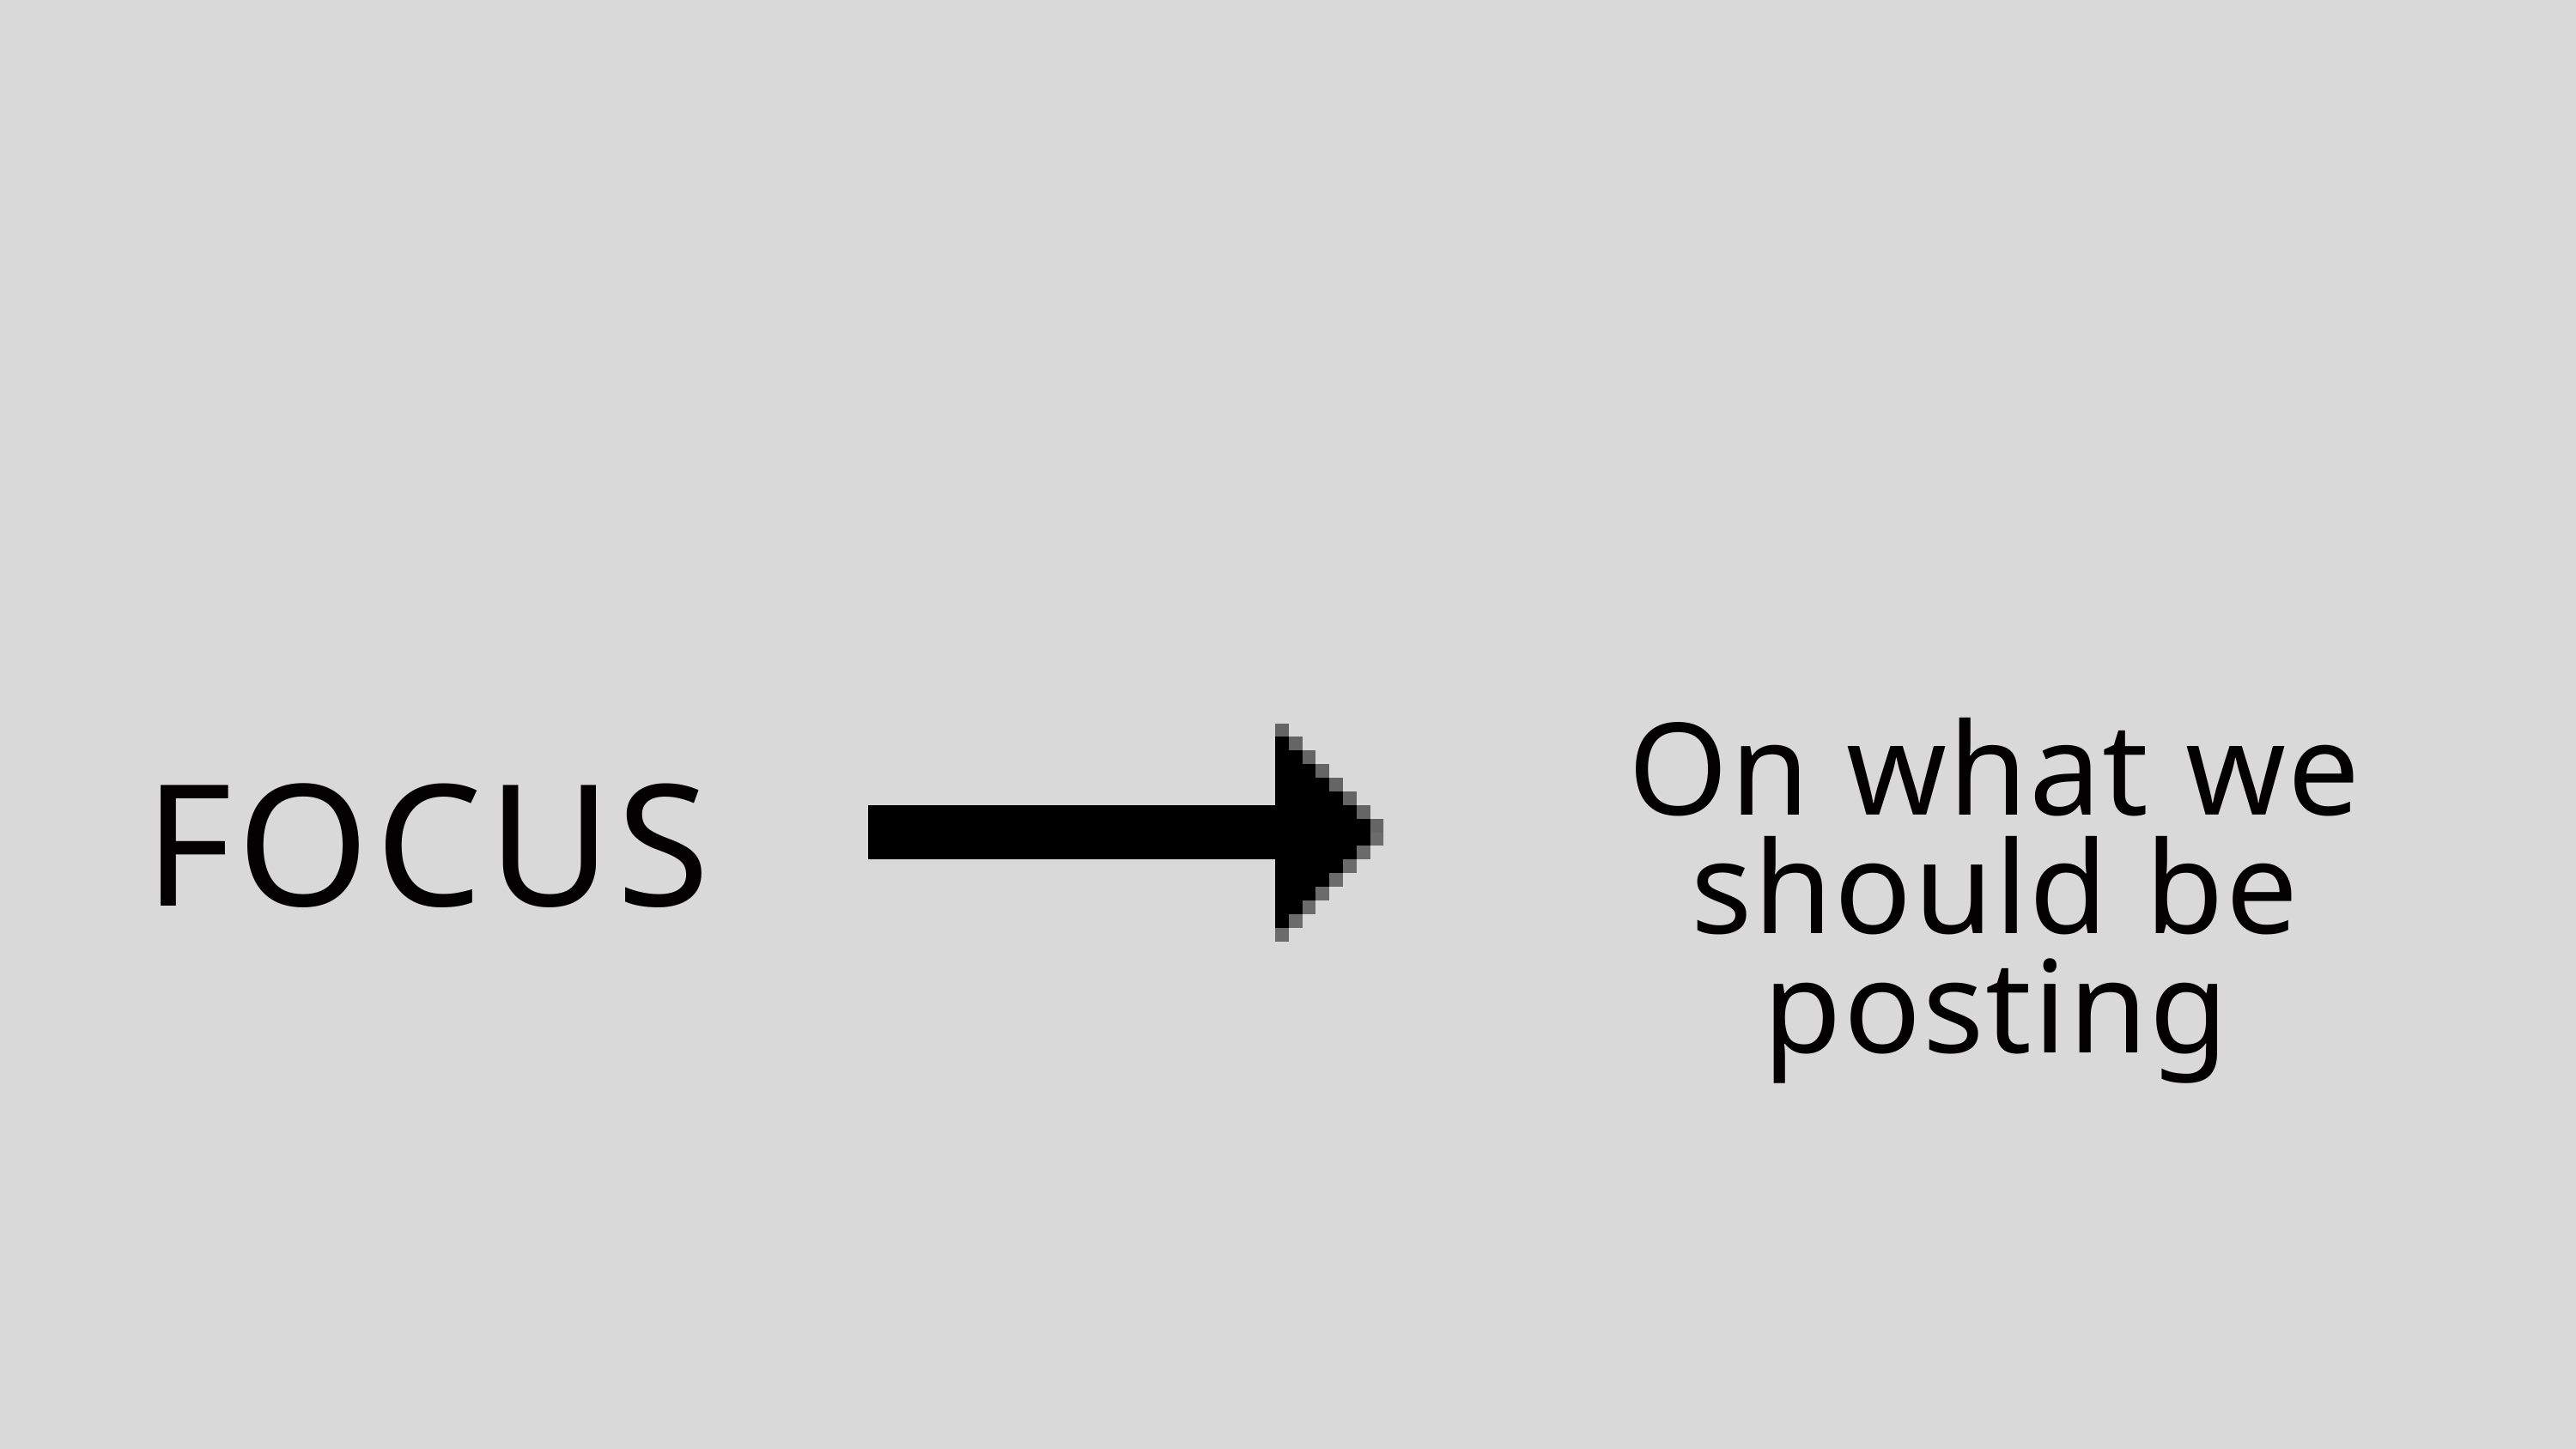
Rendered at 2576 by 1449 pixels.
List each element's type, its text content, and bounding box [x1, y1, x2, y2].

text_box [868, 724, 1384, 942]
text_box FOCUS [95, 754, 760, 940]
text_box On what we should be posting [1454, 721, 2538, 1079]
